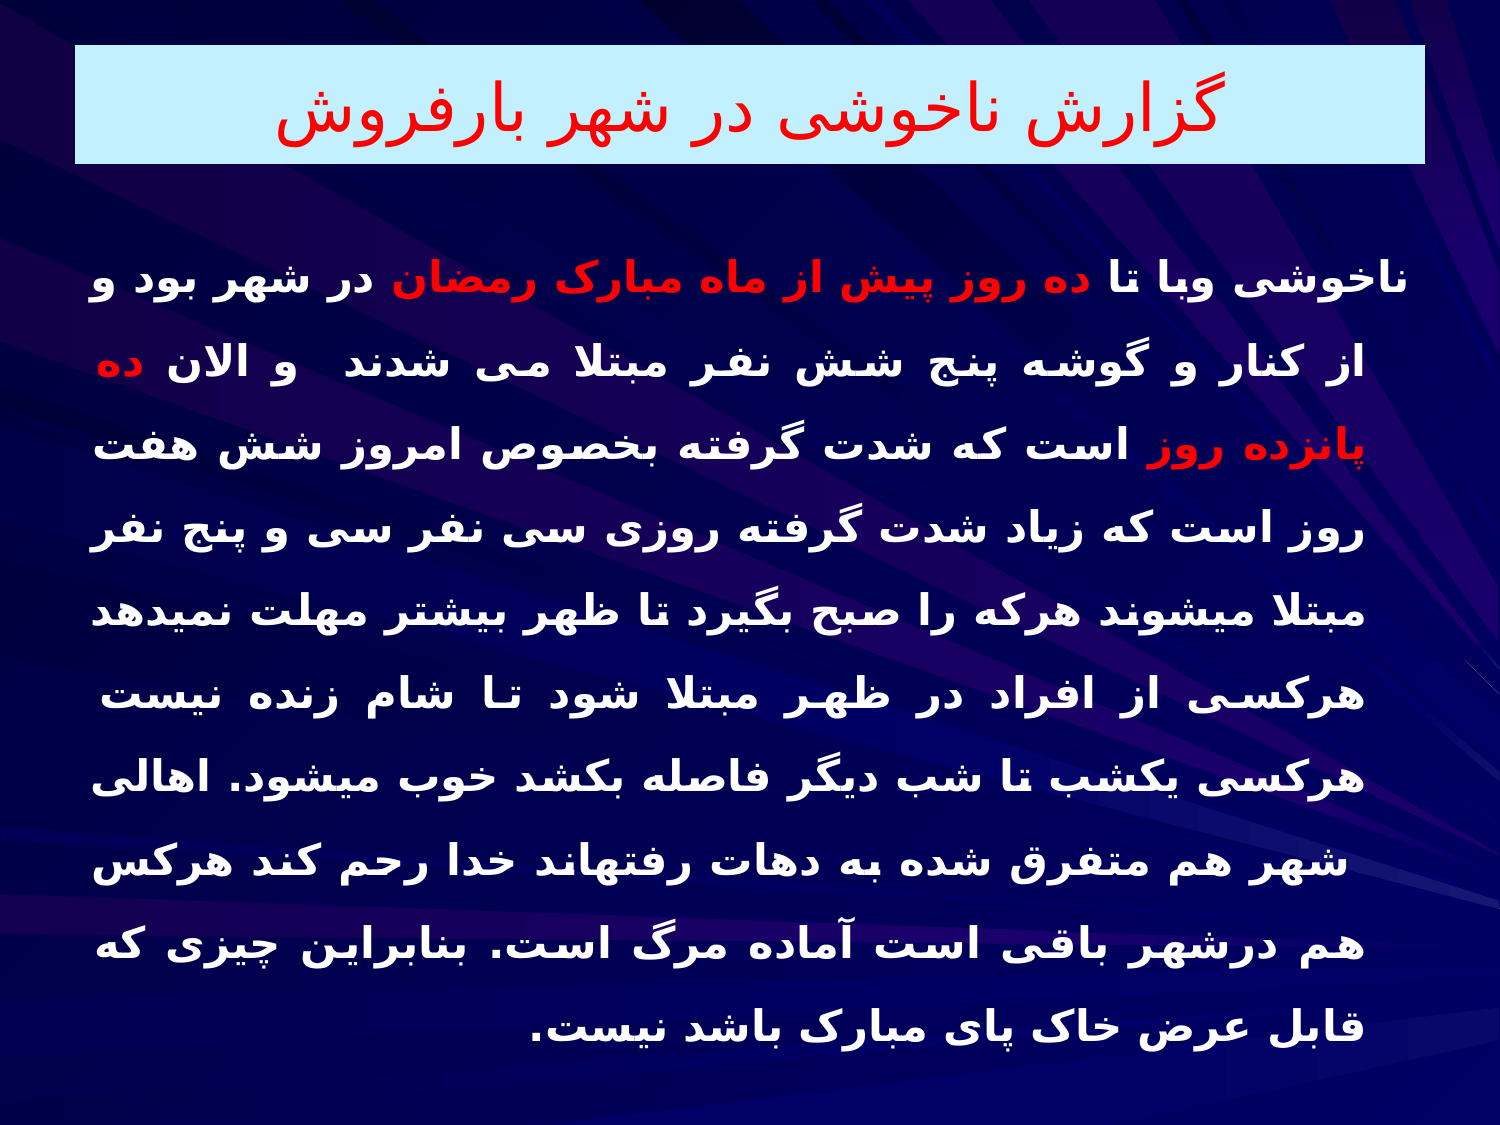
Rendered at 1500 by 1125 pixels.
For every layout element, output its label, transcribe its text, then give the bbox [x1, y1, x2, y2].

list ناخوشی وبا تا ده روز پیش از ماه مبارک رمضان در شهر بود و از کنار و گوشه پنج شش نفر مبتلا می شدند و الان ده پانزده روز است که شدت گرفته بخصوص امروز شش هفت روز است که زیاد شدت گرفته روزی سی نفر سی و پنج نفر مبتلا می­شوند هرکه را صبح بگیرد تا ظهر بیشتر مهلت نمیدهد هرکسی از افراد در ظهر مبتلا شود تا شام زنده نیست هرکسی یکشب تا شب دیگر فاصله بکشد خوب می­شود. اهالی شهر هم متفرق شده به دهات رفته­اند خدا رحم کند هرکس هم درشهر باقی است آماده مرگ است. بنابراین چیزی که قابل عرض خاک پای مبارک باشد نیست. [74, 210, 1426, 1083]
title گزارش ناخوشی در شهر بارفروش [74, 44, 1426, 165]
